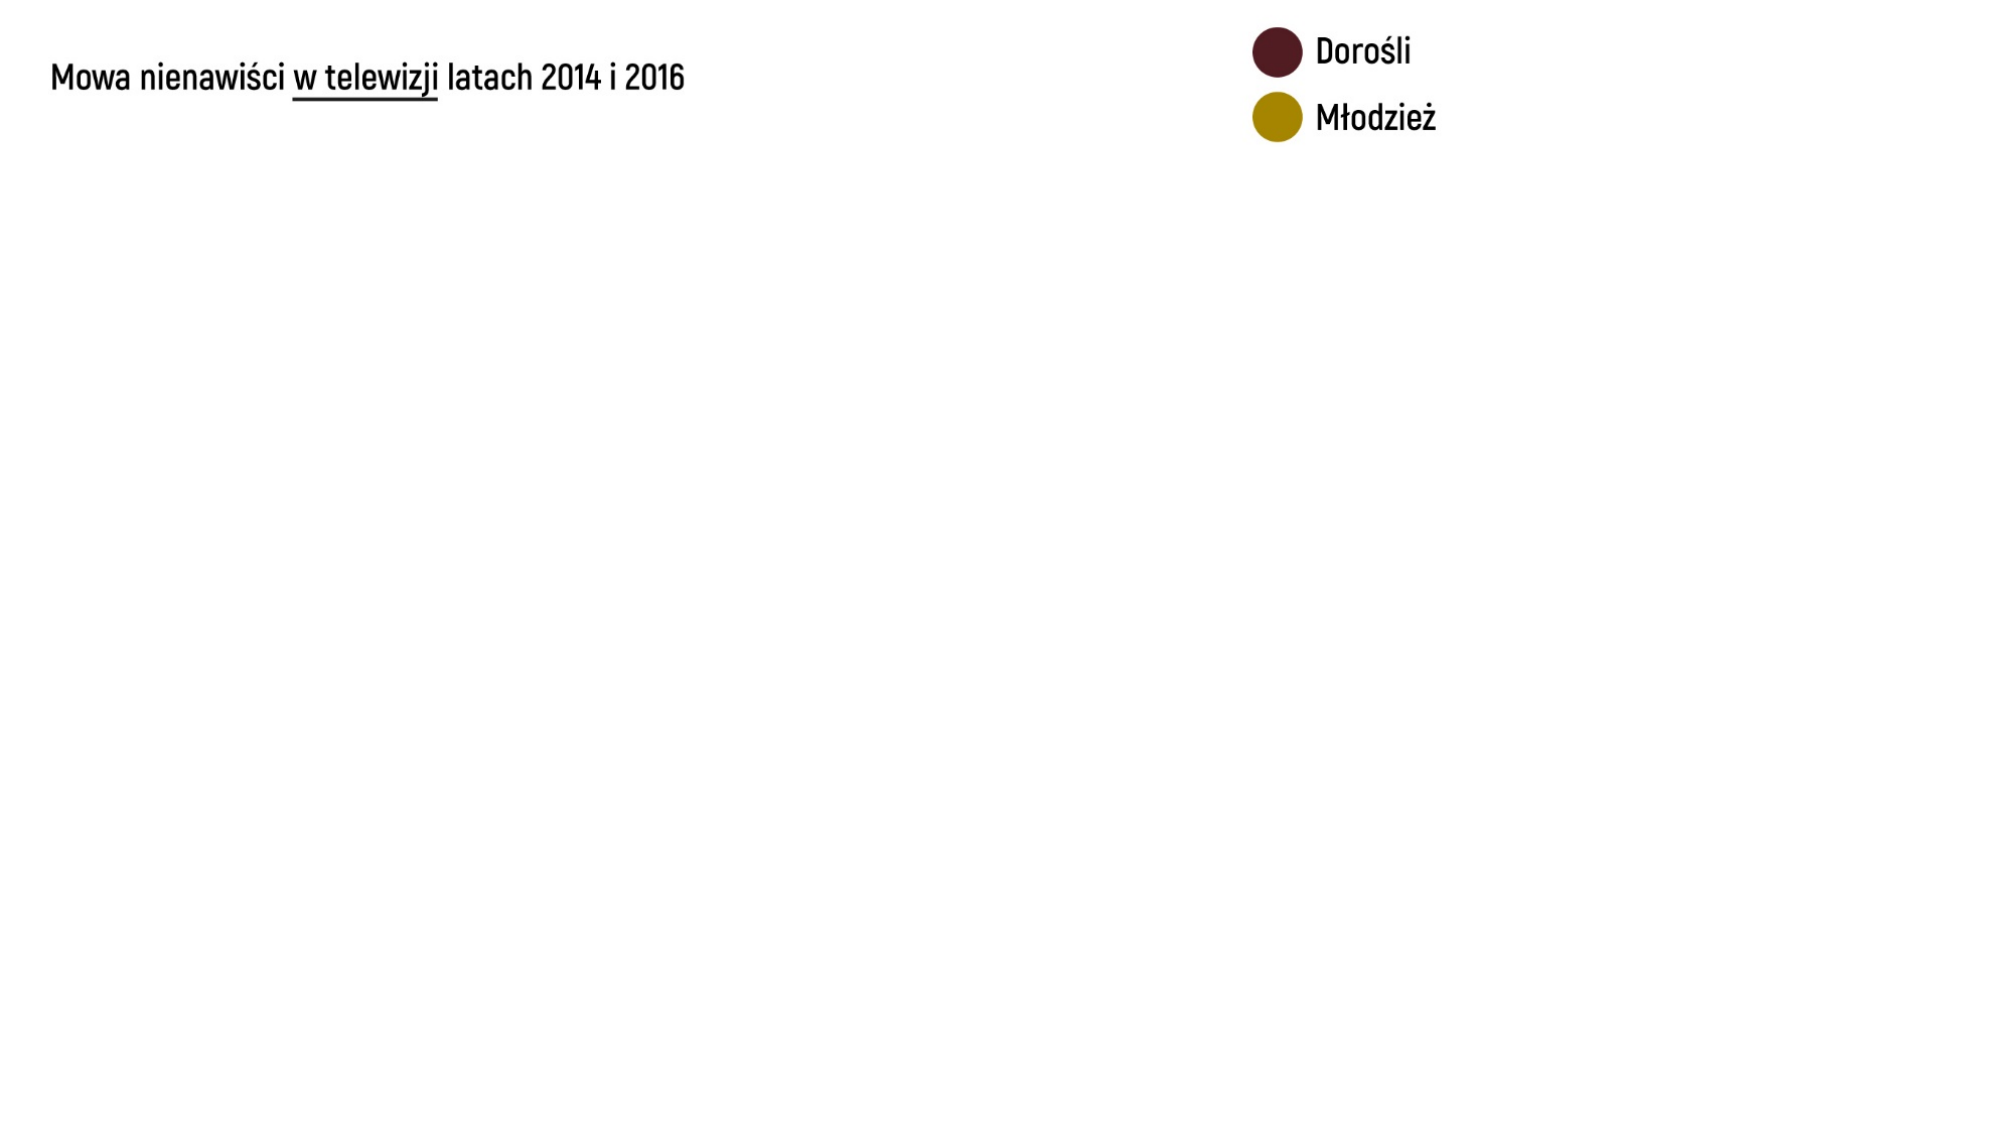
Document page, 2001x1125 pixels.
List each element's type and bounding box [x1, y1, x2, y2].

picture [0, 0, 1477, 1108]
